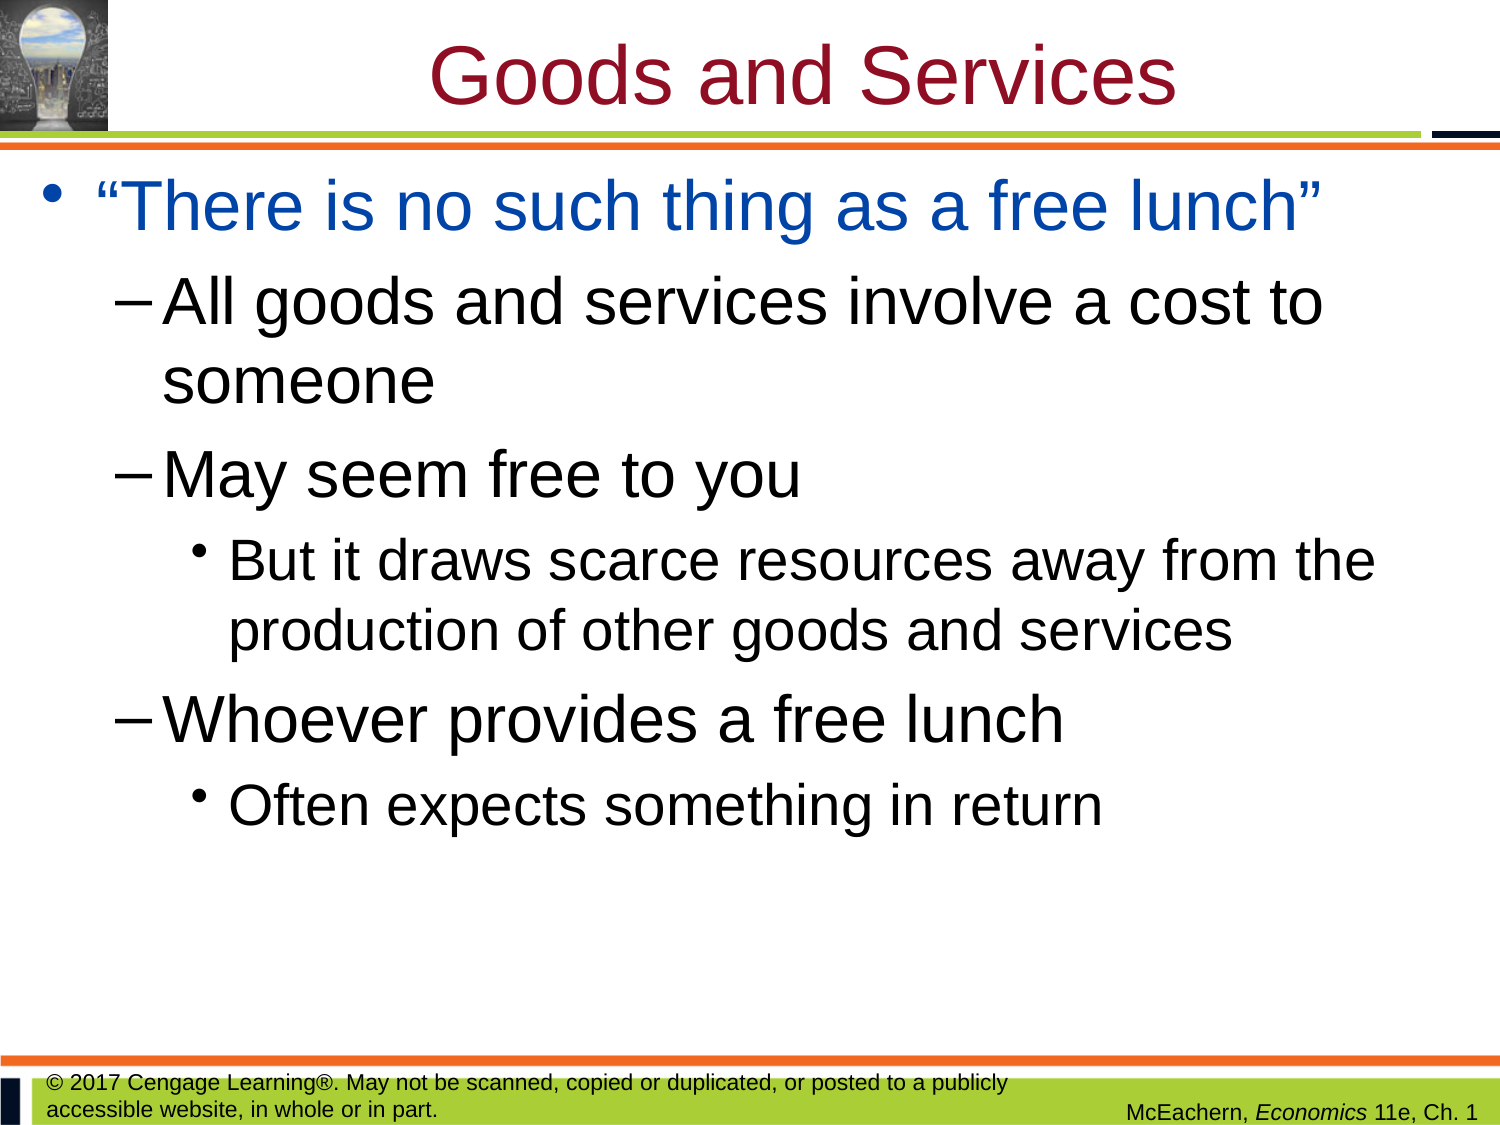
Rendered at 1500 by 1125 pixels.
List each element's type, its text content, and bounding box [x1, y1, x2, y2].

footer © 2017 Cengage Learning®. May not be scanned, copied or duplicated, or posted to a publicly accessible website, in whole or in part. [31, 1065, 1046, 1125]
title Goods and Services [107, 0, 1500, 142]
list “There is no such thing as a free lunch” All goods and services involve a cost to someone May seem free to you But it draws scarce resources away from the production of other goods and services Whoever provides a free lunch Often expects something in return [25, 151, 1475, 1058]
picture [0, 0, 1500, 150]
picture [2, 1056, 1500, 1124]
